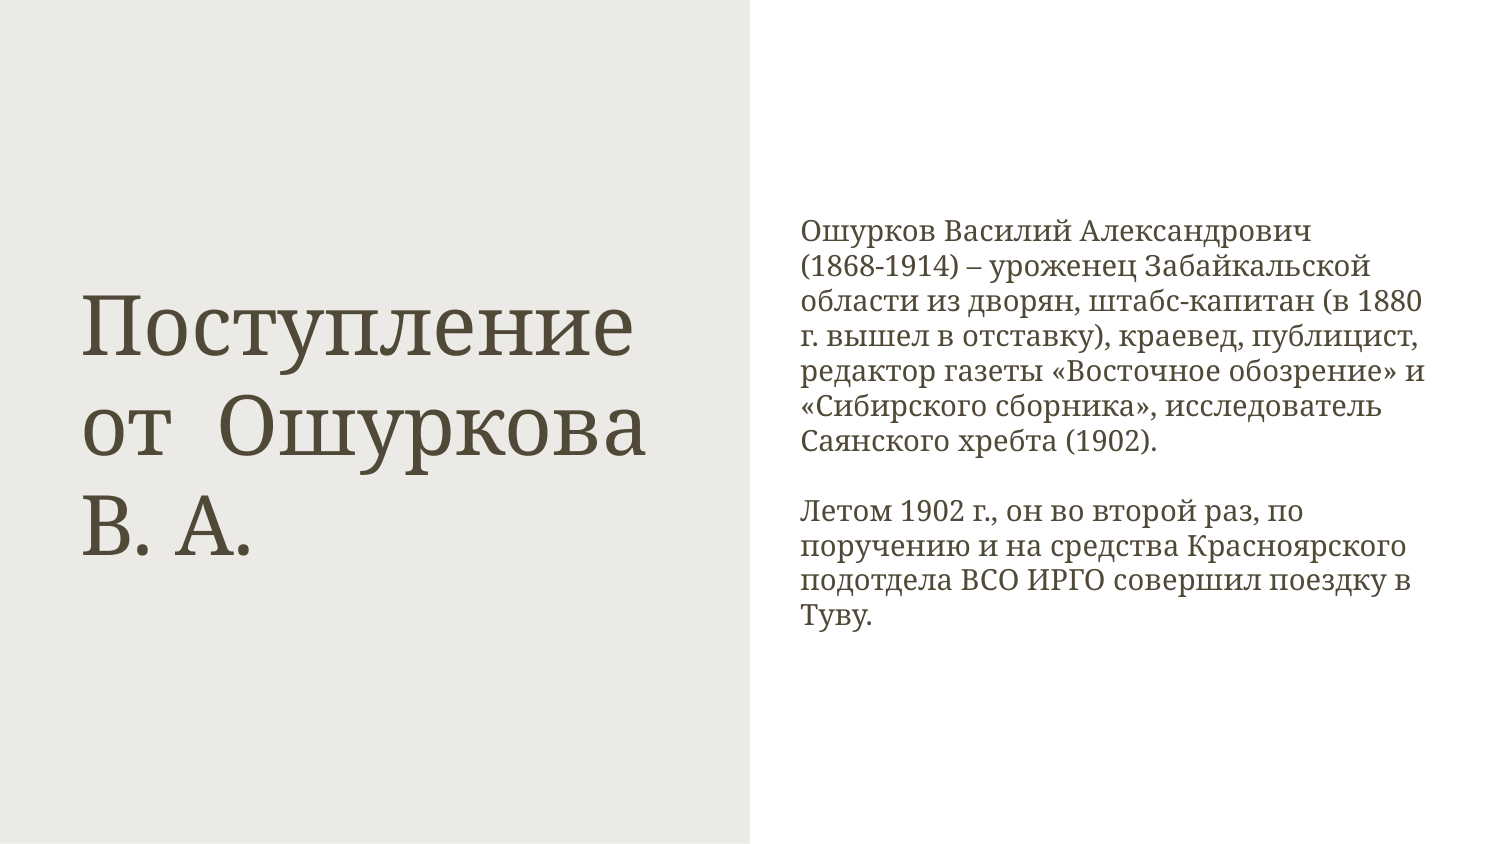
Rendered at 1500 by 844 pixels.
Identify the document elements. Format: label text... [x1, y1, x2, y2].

text_box Ошурков Василий Александрович (1868-1914) – уроженец Забайкальской области из дворян, штабс-капитан (в 1880 г. вышел в отставку), краевед, публицист, редактор газеты «Восточное обозрение» и «Сибирского сборника», исследователь Саянского хребта (1902). Летом 1902 г., он во второй раз, по поручению и на средства Красноярского подотдела ВСО ИРГО совершил поездку в Туву. [785, 67, 1447, 777]
text_box Поступление от Ошуркова В. А. [64, 67, 727, 777]
text_box [0, 0, 752, 844]
